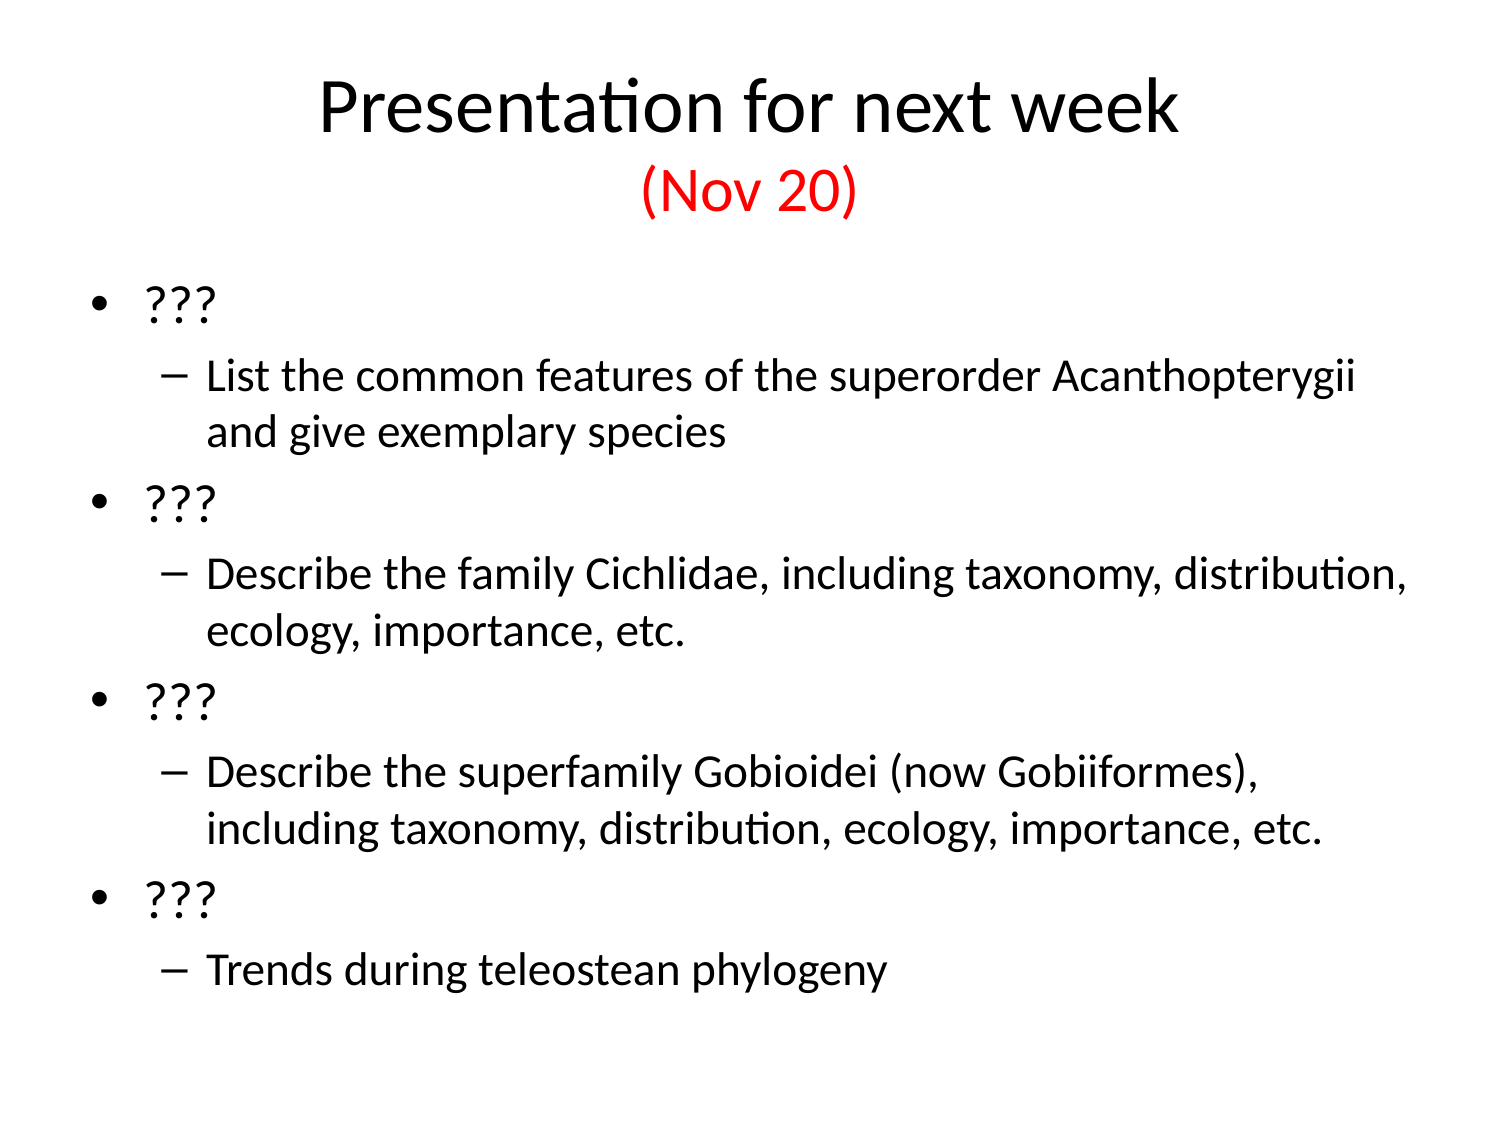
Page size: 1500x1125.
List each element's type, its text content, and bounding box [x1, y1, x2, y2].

title Presentation for next week (Nov 20) [75, 45, 1425, 233]
list ??? List the common features of the superorder Acanthopterygii and give exemplary species ??? Describe the family Cichlidae, including taxonomy, distribution, ecology, importance, etc. ??? Describe the superfamily Gobioidei (now Gobiiformes), including taxonomy, distribution, ecology, importance, etc. ??? Trends during teleostean phylogeny [75, 262, 1425, 1005]
